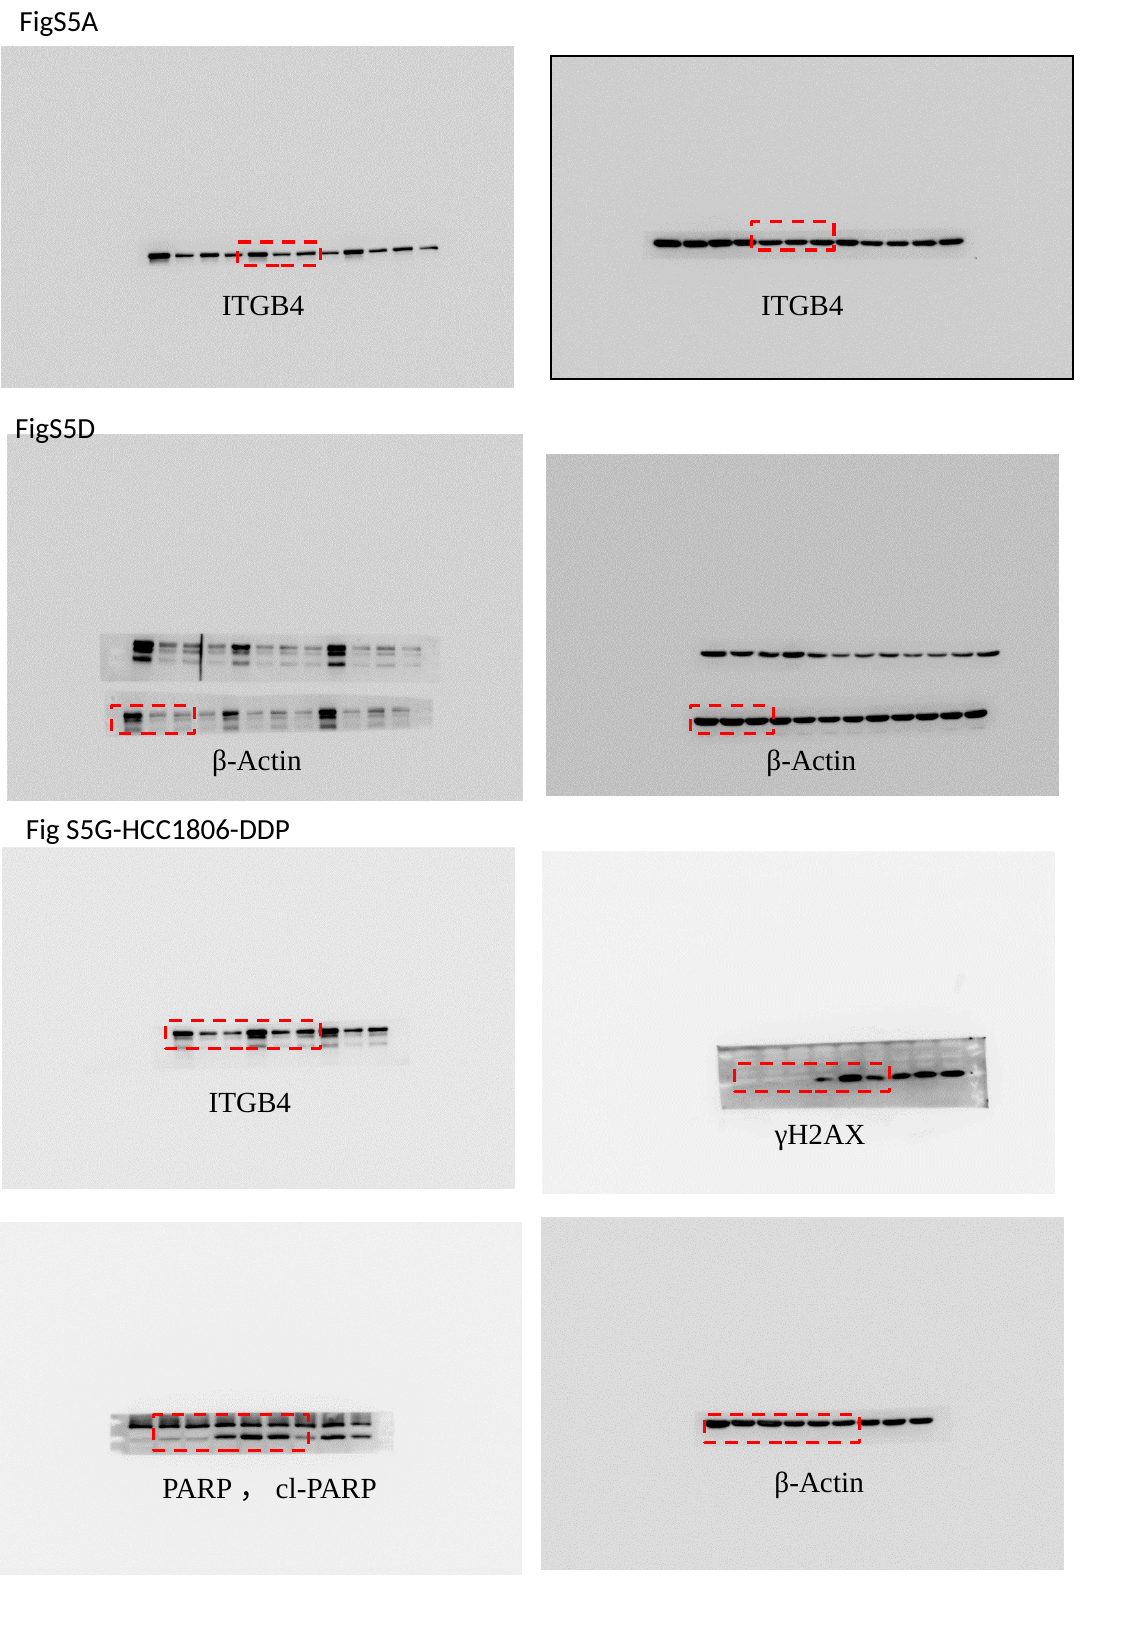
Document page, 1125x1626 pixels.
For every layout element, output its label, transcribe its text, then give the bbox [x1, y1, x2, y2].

picture [552, 56, 1073, 379]
picture [546, 453, 1059, 796]
picture [0, 1222, 522, 1575]
picture [7, 434, 523, 801]
picture [0, 46, 514, 389]
picture [541, 1217, 1064, 1571]
picture [2, 846, 515, 1189]
text_box FigS5D [0, 402, 111, 453]
picture [542, 851, 1055, 1194]
text_box Fig S5G-HCC1806-DDP [10, 808, 306, 845]
text_box FigS5A [4, 0, 114, 45]
